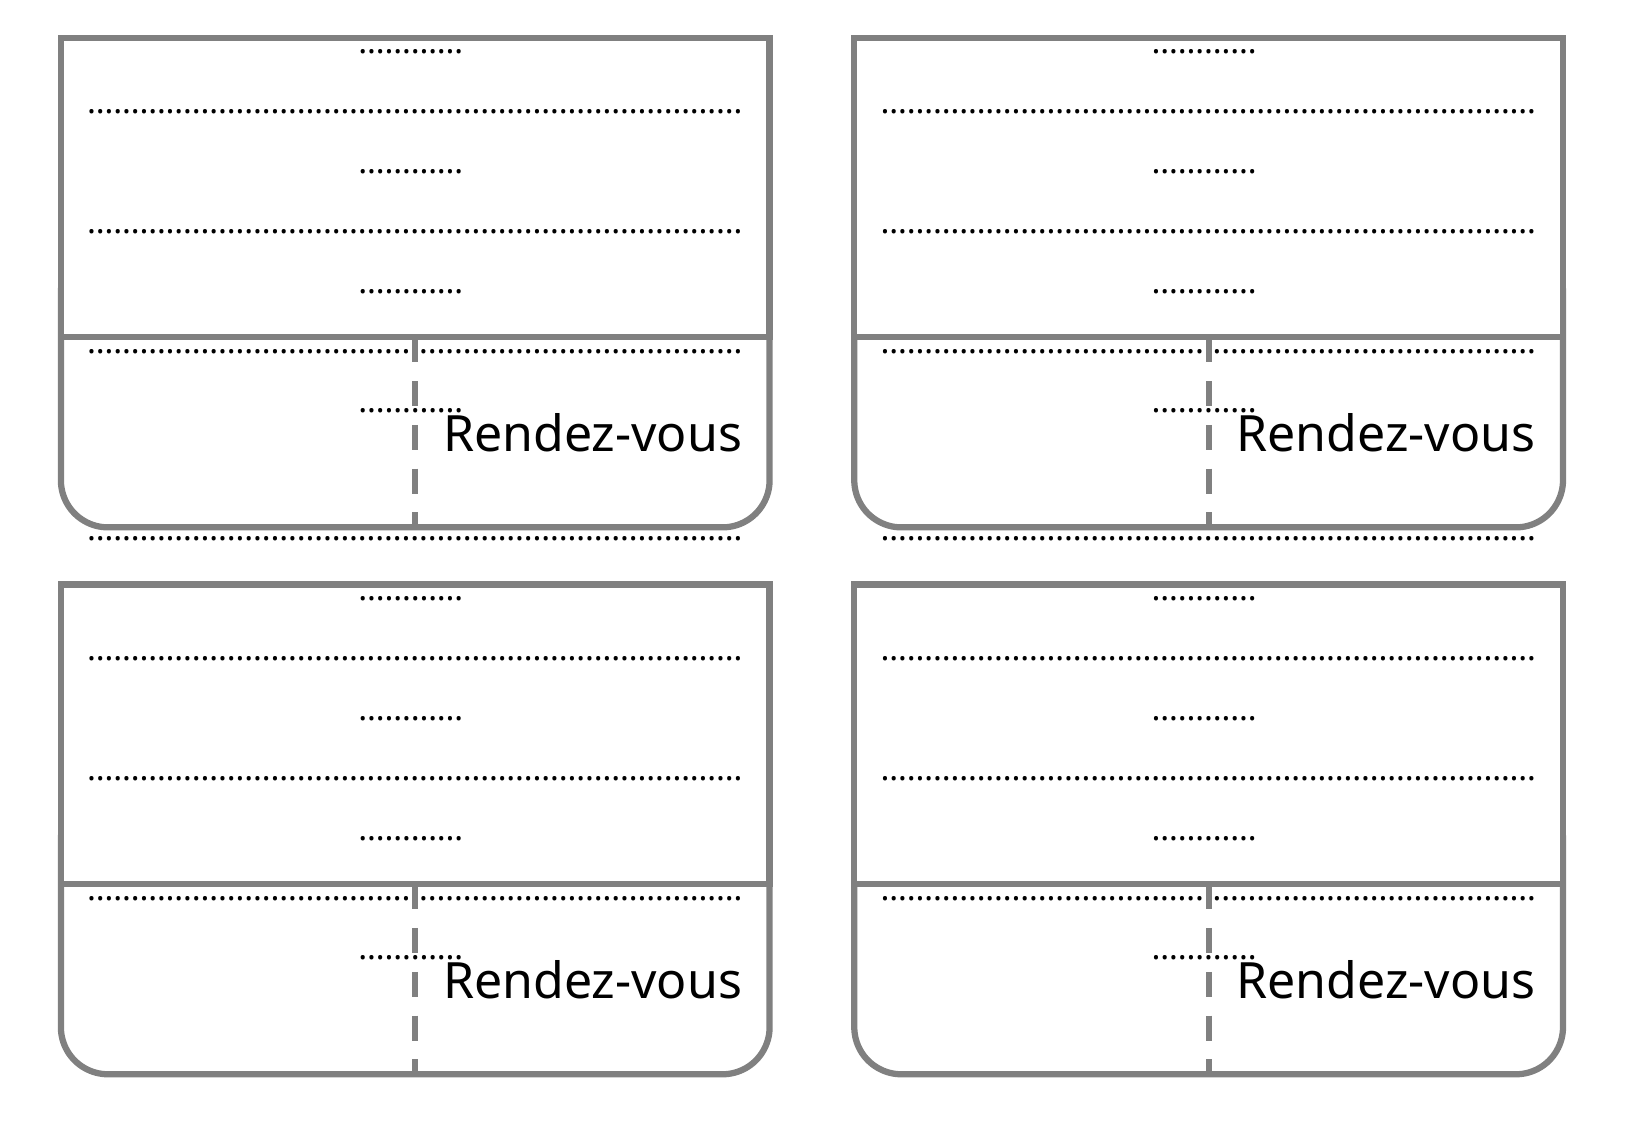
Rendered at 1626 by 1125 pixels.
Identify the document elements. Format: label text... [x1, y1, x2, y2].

text_box Rendez-vous [1221, 394, 1551, 470]
text_box [853, 290, 1565, 529]
text_box ……………………………………………………………………………. ……………………………………………………………………………. ……………………………………………………………………………. ……………………………………………………………………………. [853, 37, 1564, 338]
text_box Rendez-vous [428, 394, 757, 470]
text_box [59, 289, 771, 529]
text_box [853, 837, 1565, 1076]
text_box [59, 836, 771, 1076]
text_box ……………………………………………………………………………. ……………………………………………………………………………. ……………………………………………………………………………. ……………………………………………………………………………. [853, 584, 1564, 885]
text_box Rendez-vous [1221, 941, 1551, 1016]
text_box ……………………………………………………………………………. ……………………………………………………………………………. ……………………………………………………………………………. ……………………………………………………………………………. [60, 37, 771, 338]
text_box Rendez-vous [428, 941, 757, 1016]
text_box ……………………………………………………………………………. ……………………………………………………………………………. ……………………………………………………………………………. ……………………………………………………………………………. [60, 584, 771, 885]
